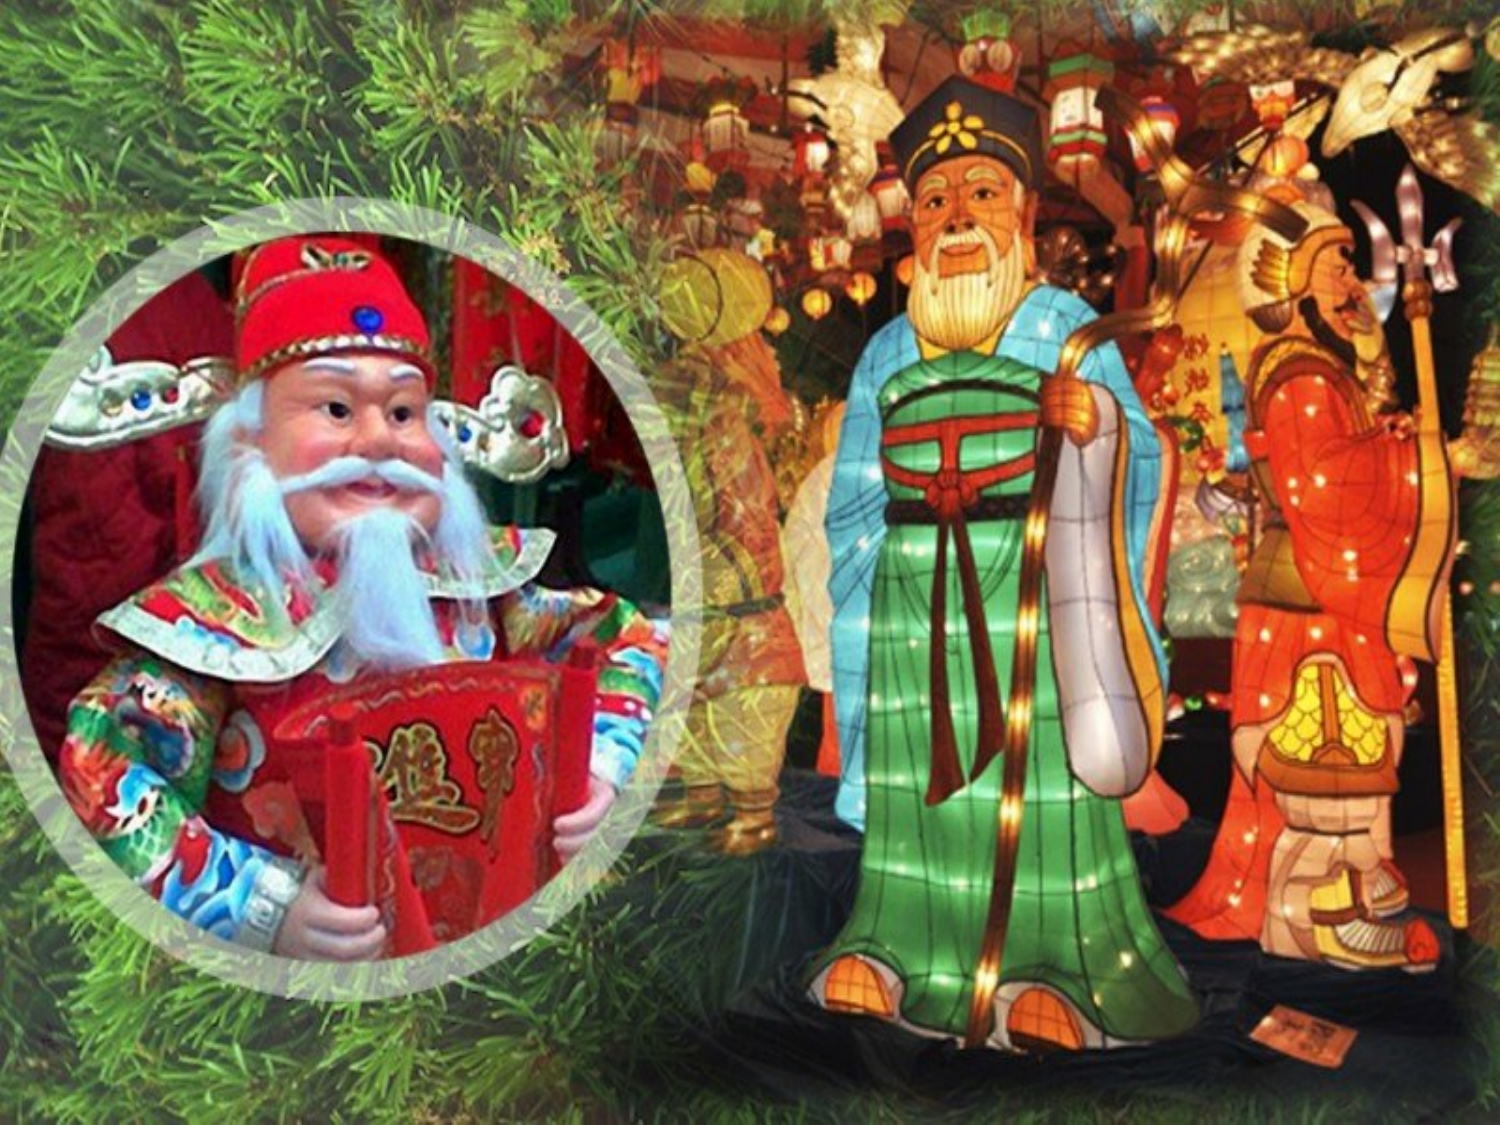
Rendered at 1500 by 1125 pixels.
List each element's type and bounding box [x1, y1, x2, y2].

list [0, 0, 1500, 1125]
